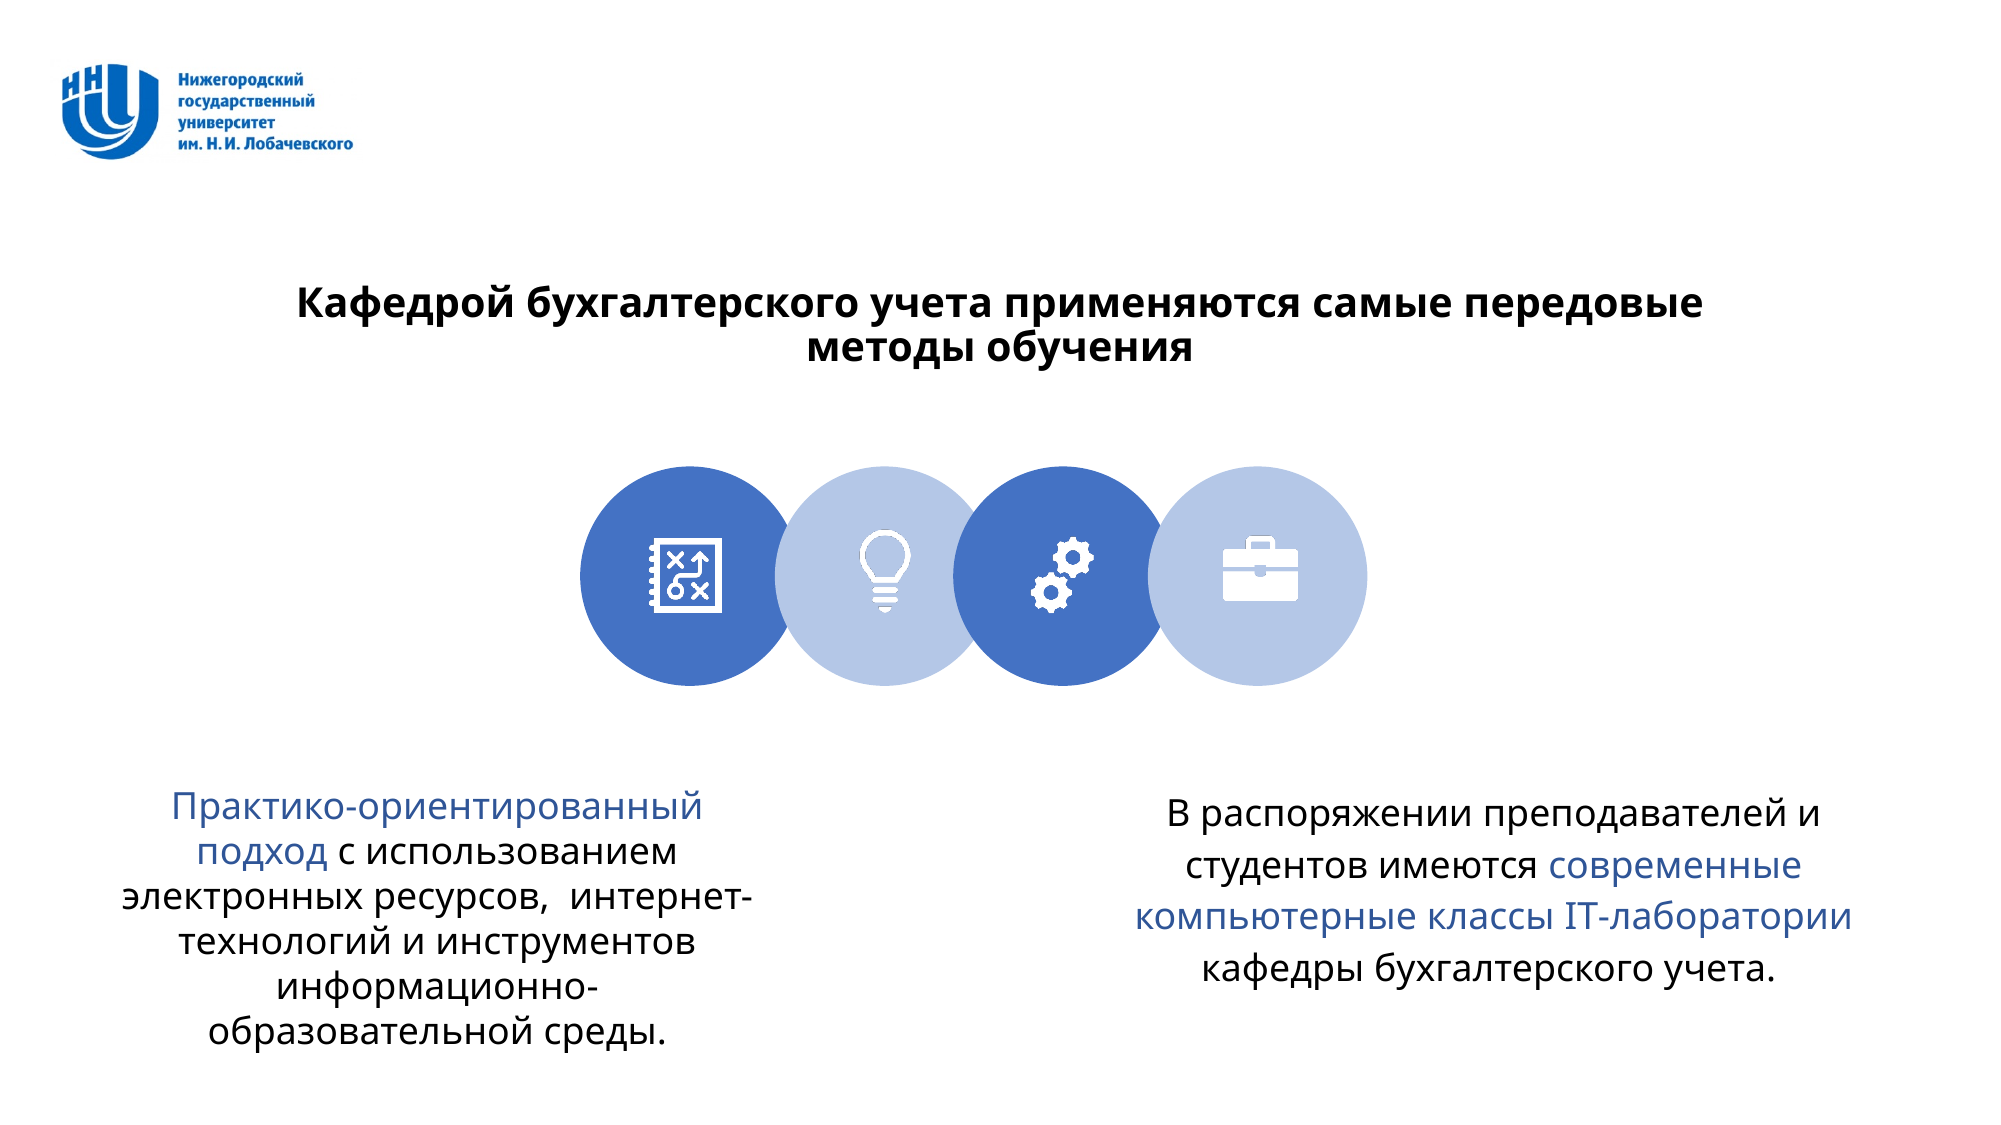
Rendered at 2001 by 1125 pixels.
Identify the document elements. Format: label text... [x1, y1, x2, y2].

picture [631, 522, 737, 628]
picture [50, 59, 363, 163]
text_box [579, 465, 787, 687]
text_box [1146, 465, 1369, 687]
text_box [773, 465, 974, 687]
picture [1015, 528, 1108, 621]
text_box В распоряжении преподавателей и студентов имеются современные компьютерные классы IT-лаборатории кафедры бухгалтерского учета. [1107, 774, 1881, 997]
text_box [952, 465, 1160, 687]
picture [1213, 525, 1303, 615]
title Кафедрой бухгалтерского учета применяются самые передовые методы обучения [219, 229, 1781, 440]
picture [837, 523, 932, 618]
text_box Практико-ориентированный подход с использованием электронных ресурсов, интернет-технологий и инструментов информационно-образовательной среды. [99, 774, 775, 1060]
